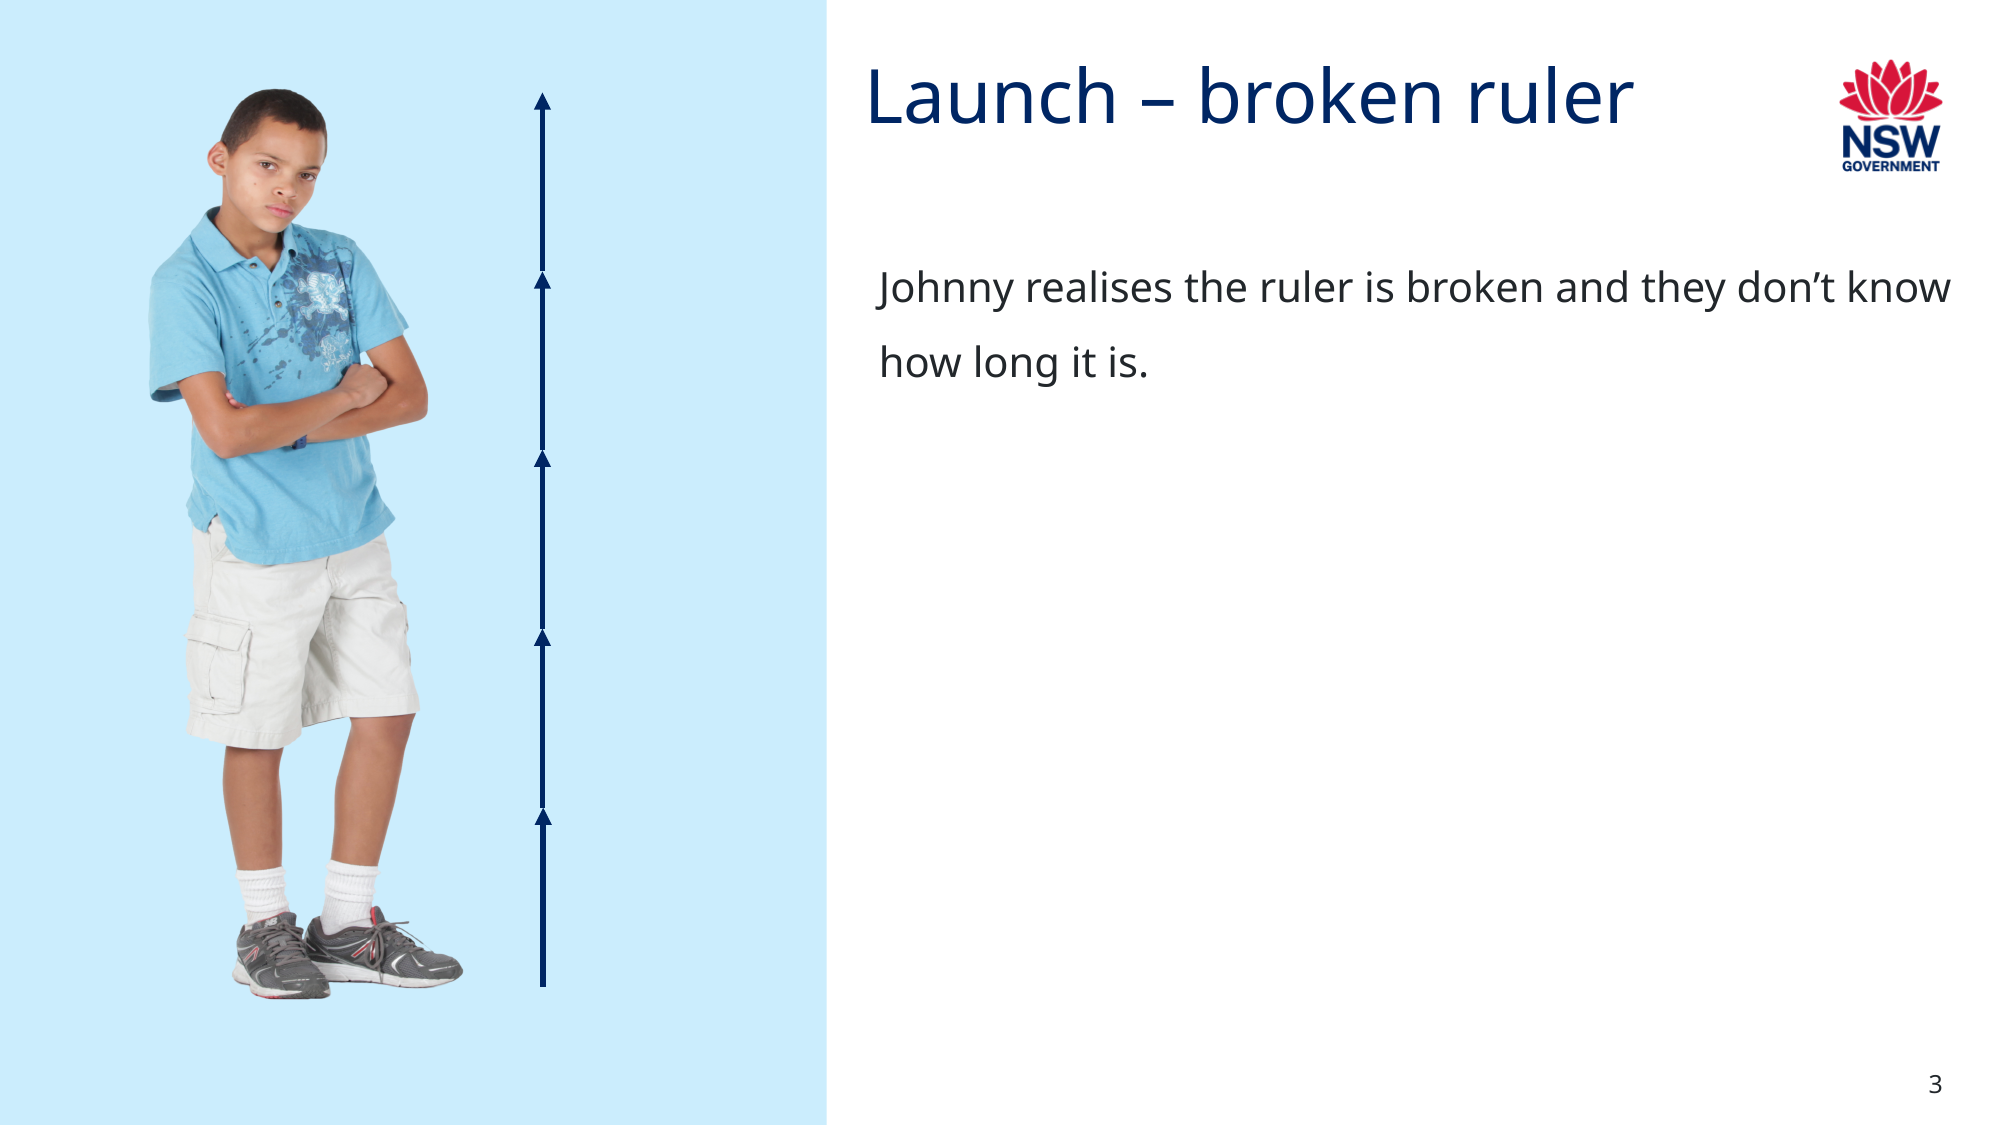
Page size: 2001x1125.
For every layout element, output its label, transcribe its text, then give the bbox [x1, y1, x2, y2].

text_box Johnny realises the ruler is broken and they don’t know how long it is. [864, 228, 2000, 394]
title Launch – broken ruler [864, 59, 1713, 149]
picture [1839, 59, 1943, 172]
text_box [147, 88, 544, 1000]
slide_number 3 [1824, 1068, 1943, 1099]
